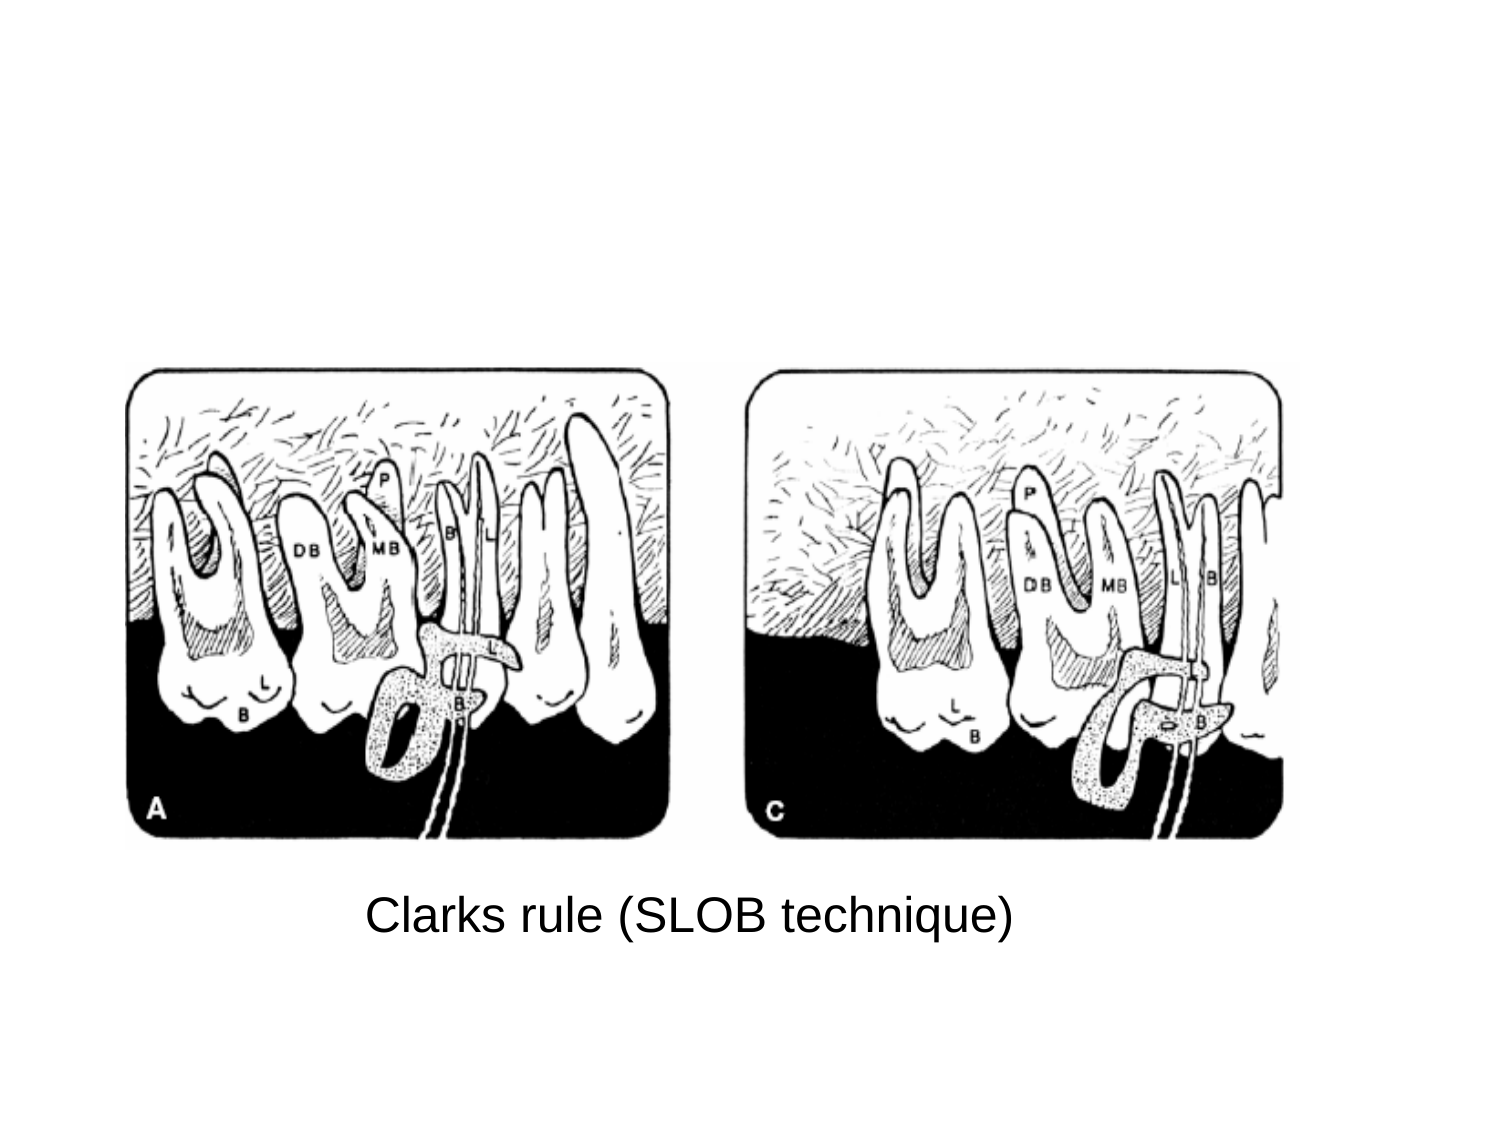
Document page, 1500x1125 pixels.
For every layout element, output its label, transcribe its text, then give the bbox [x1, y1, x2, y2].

text_box Clarks rule (SLOB technique) [350, 874, 1125, 950]
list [124, 362, 1301, 850]
